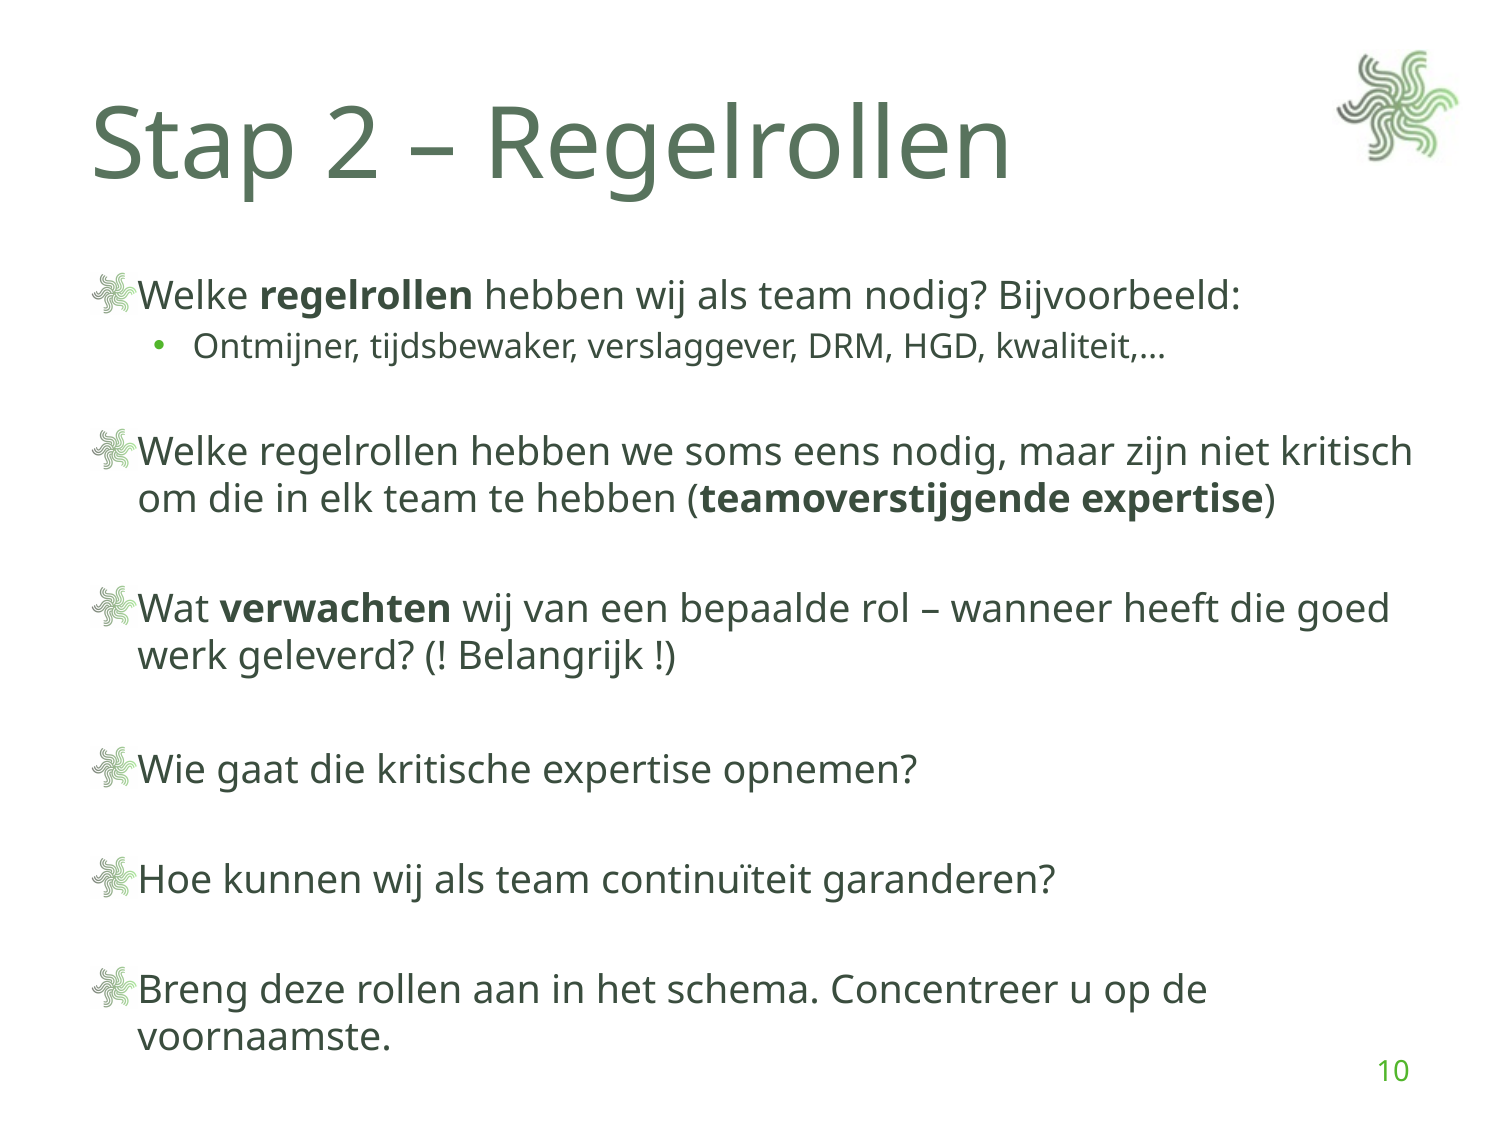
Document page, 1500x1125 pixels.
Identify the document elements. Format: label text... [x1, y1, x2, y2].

picture [90, 272, 138, 315]
picture [1332, 49, 1463, 166]
picture [90, 428, 138, 471]
picture [90, 966, 138, 1009]
slide_number 10 [1074, 1042, 1426, 1103]
picture [90, 585, 138, 628]
list Welke regelrollen hebben wij als team nodig? Bijvoorbeeld: Ontmijner, tijdsbewaker, verslaggever, DRM, HGD, kwaliteit,… Welke regelrollen hebben we soms eens nodig, maar zijn niet kritisch om die in elk team te hebben (teamoverstijgende expertise) Wat verwachten wij van een bepaalde rol – wanneer heeft die goed werk geleverd? (! Belangrijk !) Wie gaat die kritische expertise opnemen? Hoe kunnen wij als team continuïteit garanderen? Breng deze rollen aan in het schema. Concentreer u op de voornaamste. [75, 262, 1450, 1103]
title Stap 2 – Regelrollen [75, 45, 1309, 233]
picture [90, 856, 138, 899]
picture [90, 746, 138, 789]
